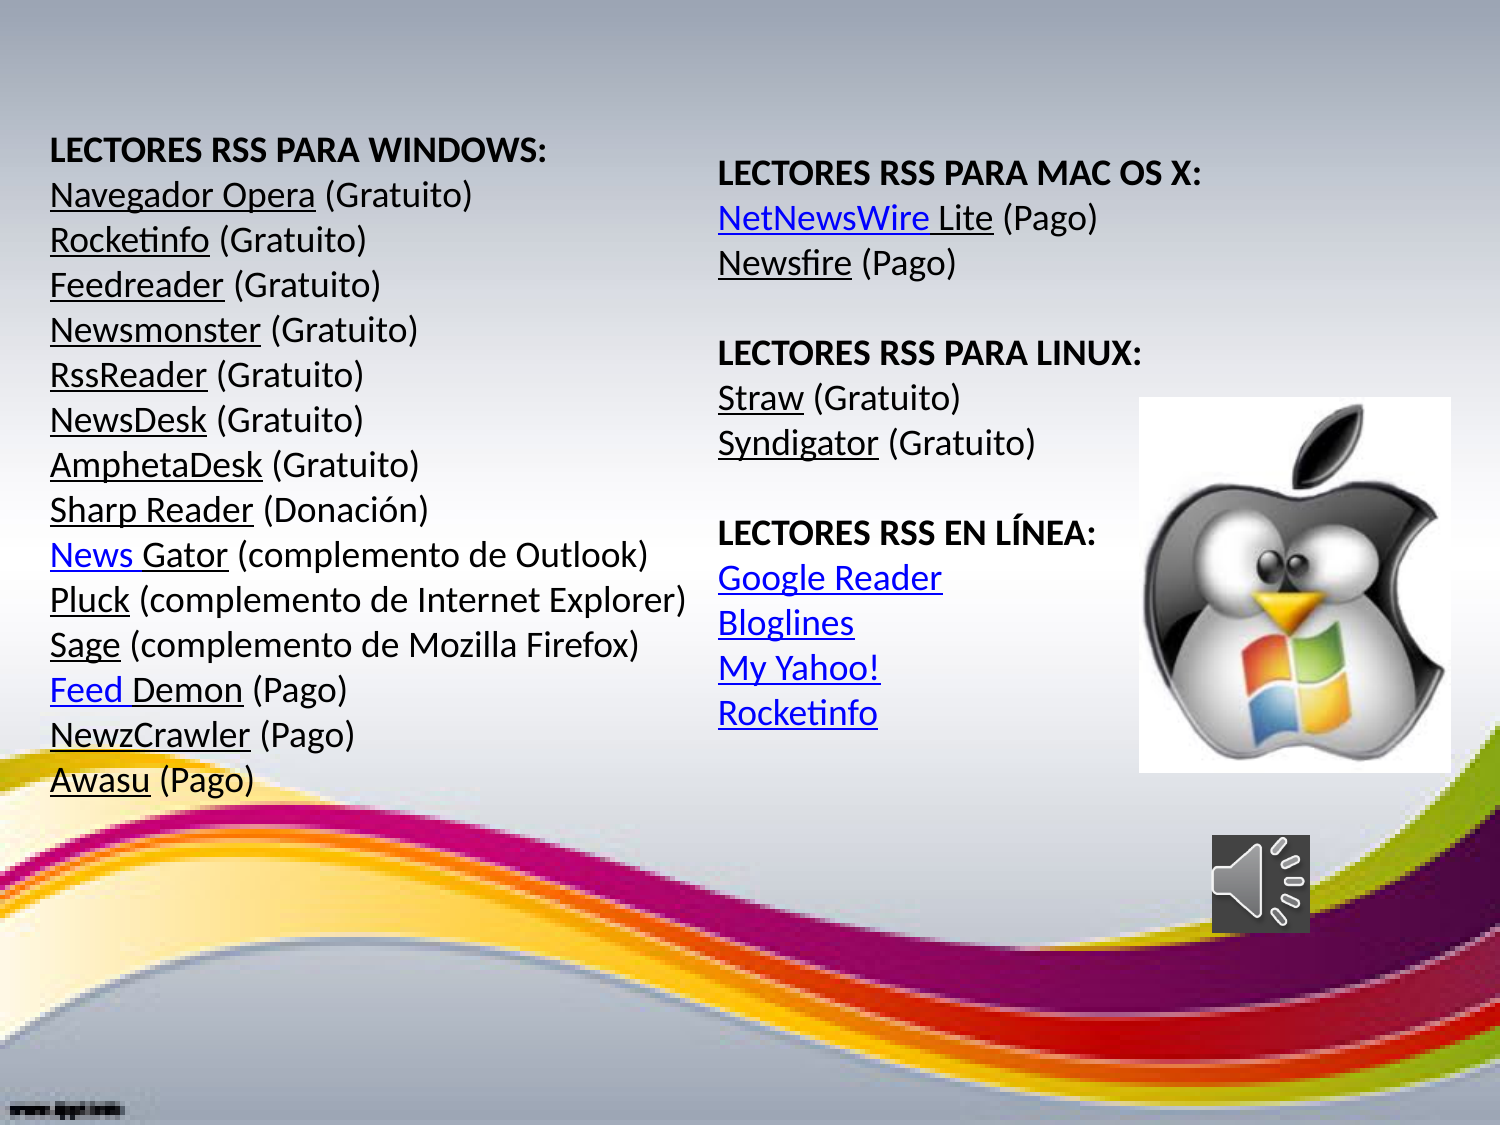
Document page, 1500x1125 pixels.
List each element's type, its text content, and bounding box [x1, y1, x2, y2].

text_box LECTORES RSS PARA MAC OS X: NetNewsWire Lite (Pago) Newsfire (Pago) LECTORES RSS PARA LINUX: Straw (Gratuito) Syndigator (Gratuito) LECTORES RSS EN LÍNEA: Google Reader Bloglines My Yahoo! Rocketinfo [703, 140, 1453, 741]
picture [0, 0, 1500, 1125]
text_box LECTORES RSS PARA WINDOWS: Navegador Opera (Gratuito) Rocketinfo (Gratuito) Feedreader (Gratuito) Newsmonster (Gratuito) RssReader (Gratuito) NewsDesk (Gratuito) AmphetaDesk (Gratuito) Sharp Reader (Donación) News Gator (complemento de Outlook) Pluck (complemento de Internet Explorer) Sage (complemento de Mozilla Firefox) Feed Demon (Pago) NewzCrawler (Pago) Awasu (Pago) [35, 117, 786, 807]
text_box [1210, 833, 1311, 935]
